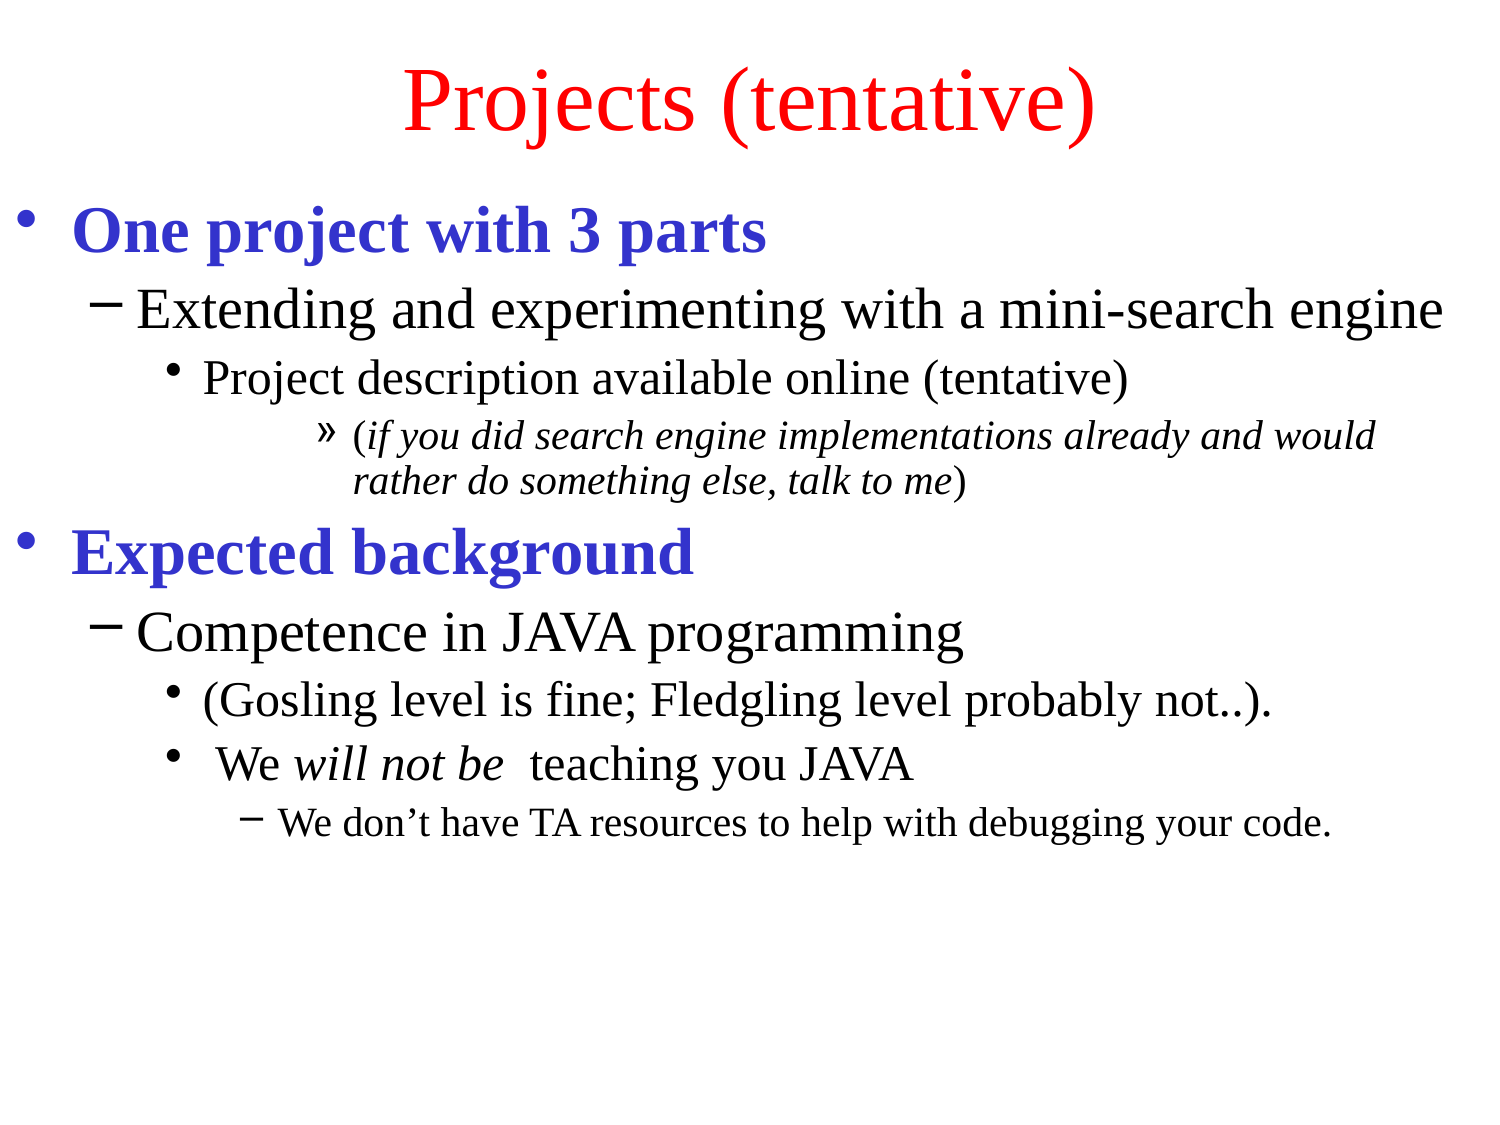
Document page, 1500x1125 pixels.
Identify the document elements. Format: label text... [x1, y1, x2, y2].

title Projects (tentative) [0, 0, 1500, 187]
list One project with 3 parts Extending and experimenting with a mini-search engine Project description available online (tentative) (if you did search engine implementations already and would rather do something else, talk to me) Expected background Competence in JAVA programming (Gosling level is fine; Fledgling level probably not..). We will not be teaching you JAVA We don’t have TA resources to help with debugging your code. [0, 187, 1500, 863]
